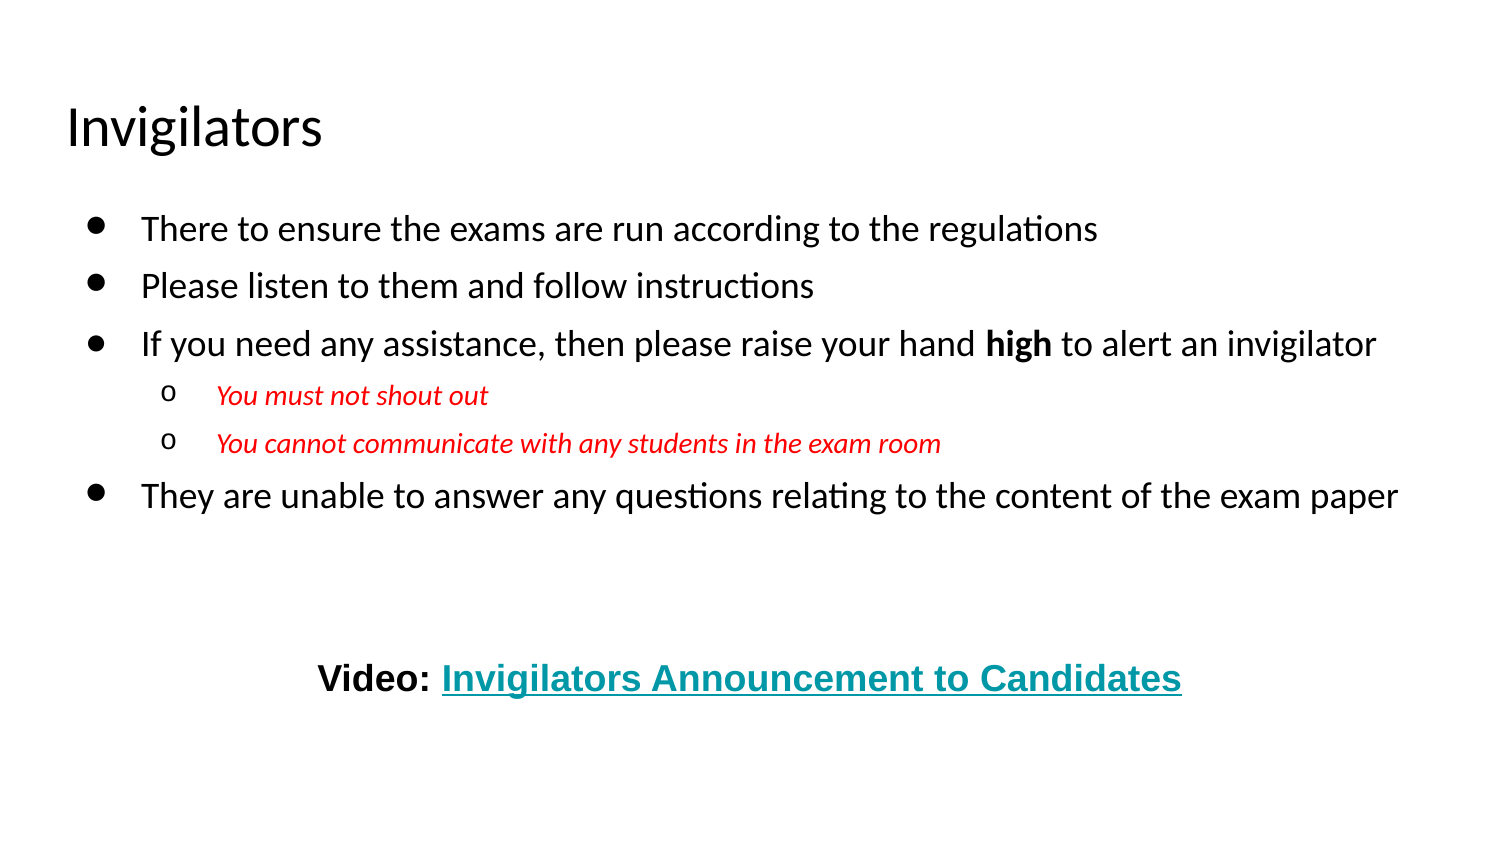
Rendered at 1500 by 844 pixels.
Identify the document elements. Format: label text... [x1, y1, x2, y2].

title Invigilators [51, 72, 1449, 167]
list There to ensure the exams are run according to the regulations Please listen to them and follow instructions If you need any assistance, then please raise your hand high to alert an invigilator You must not shout out You cannot communicate with any students in the exam room They are unable to answer any questions relating to the content of the exam paper Video: Invigilators Announcement to Candidates [51, 189, 1449, 750]
